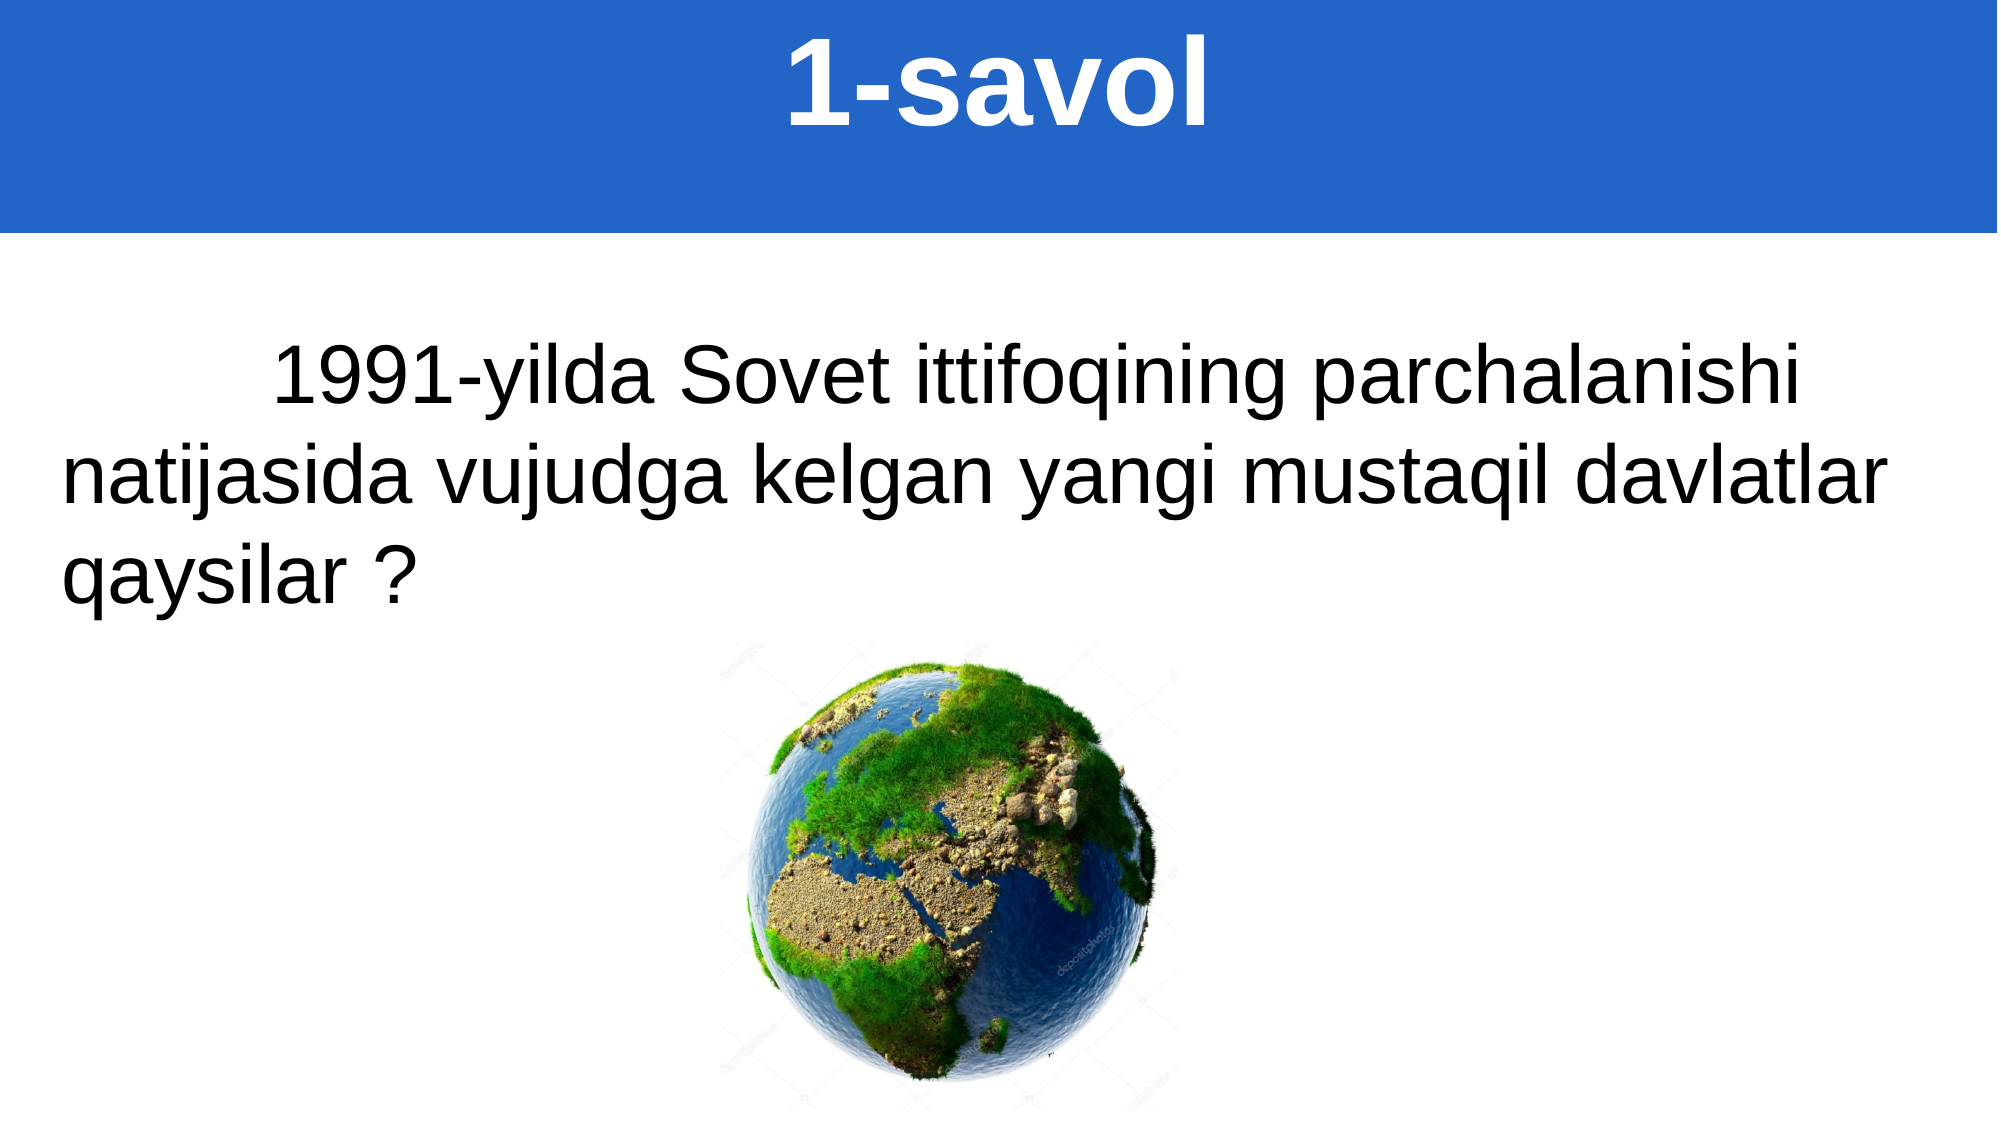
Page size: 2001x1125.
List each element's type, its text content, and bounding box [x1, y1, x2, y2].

text_box 1991-yilda Sovet ittifoqining parchalanishi natijasida vujudga kelgan yangi mustaqil davlatlar qaysilar ? [46, 312, 1909, 628]
text_box 1-savol [0, 0, 1997, 233]
picture [720, 642, 1178, 1111]
